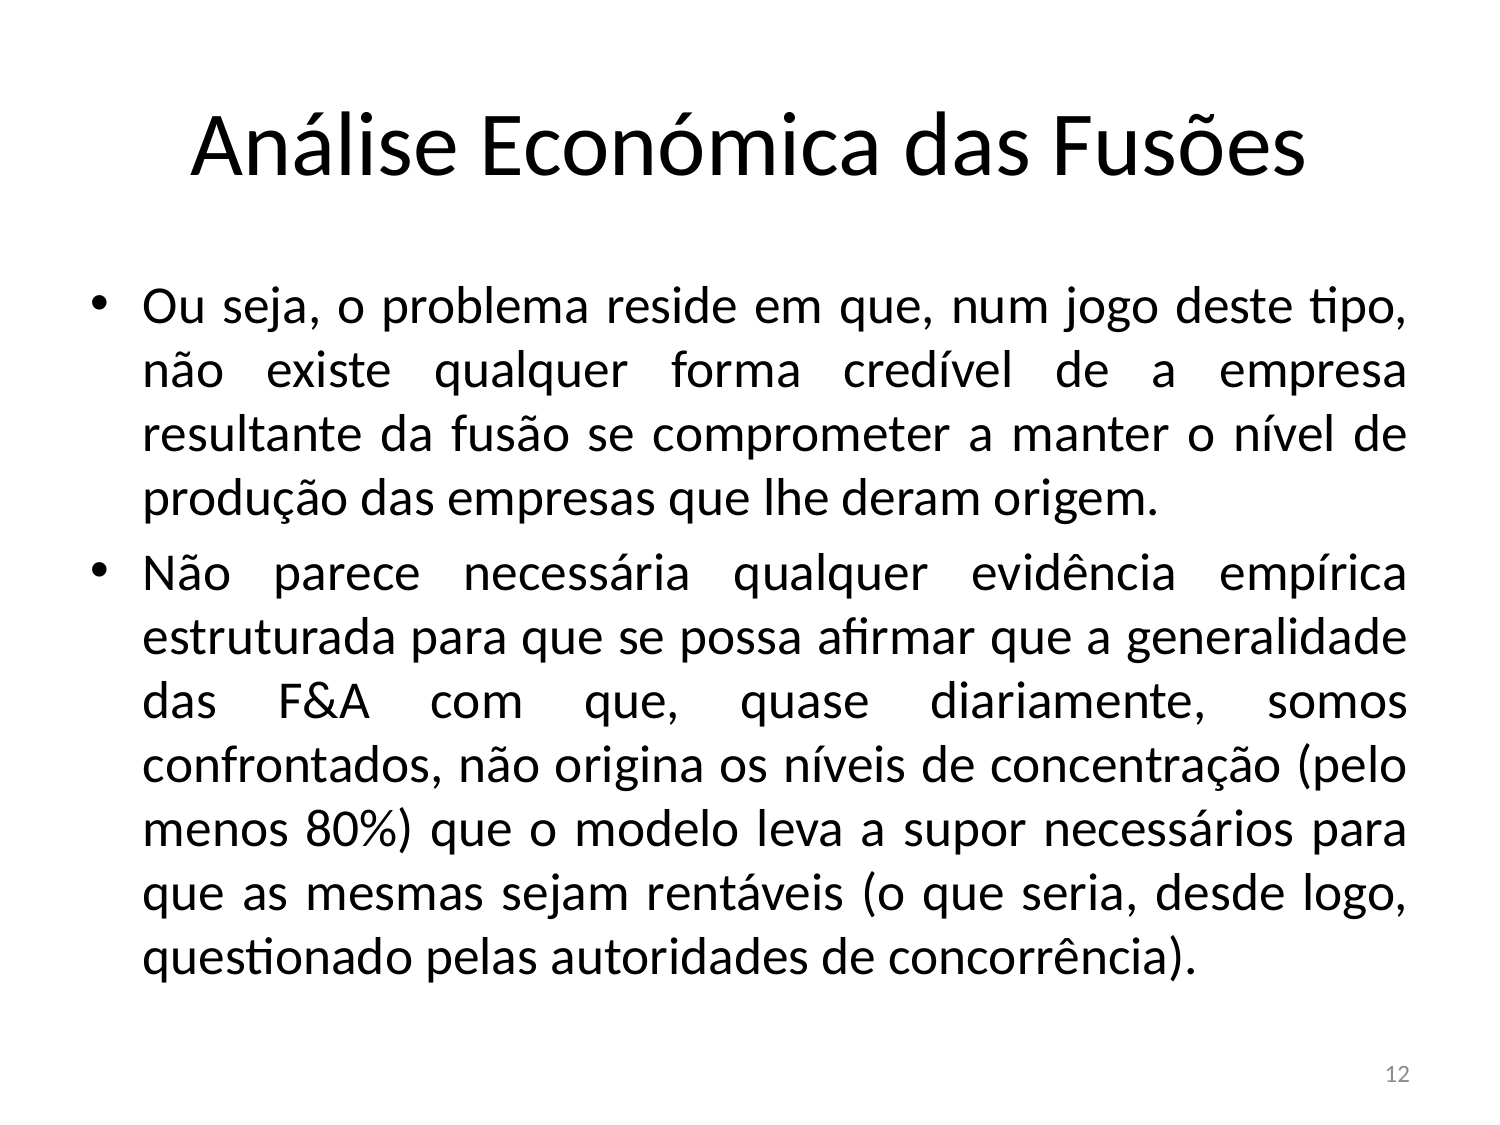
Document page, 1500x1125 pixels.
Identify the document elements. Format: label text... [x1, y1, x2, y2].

slide_number 12 [1074, 1042, 1425, 1103]
title Análise Económica das Fusões [75, 45, 1425, 233]
list Ou seja, o problema reside em que, num jogo deste tipo, não existe qualquer forma credível de a empresa resultante da fusão se comprometer a manter o nível de produção das empresas que lhe deram origem. Não parece necessária qualquer evidência empírica estruturada para que se possa afirmar que a generalidade das F&A com que, quase diariamente, somos confrontados, não origina os níveis de concentração (pelo menos 80%) que o modelo leva a supor necessários para que as mesmas sejam rentáveis (o que seria, desde logo, questionado pelas autoridades de concorrência). [75, 262, 1425, 1005]
